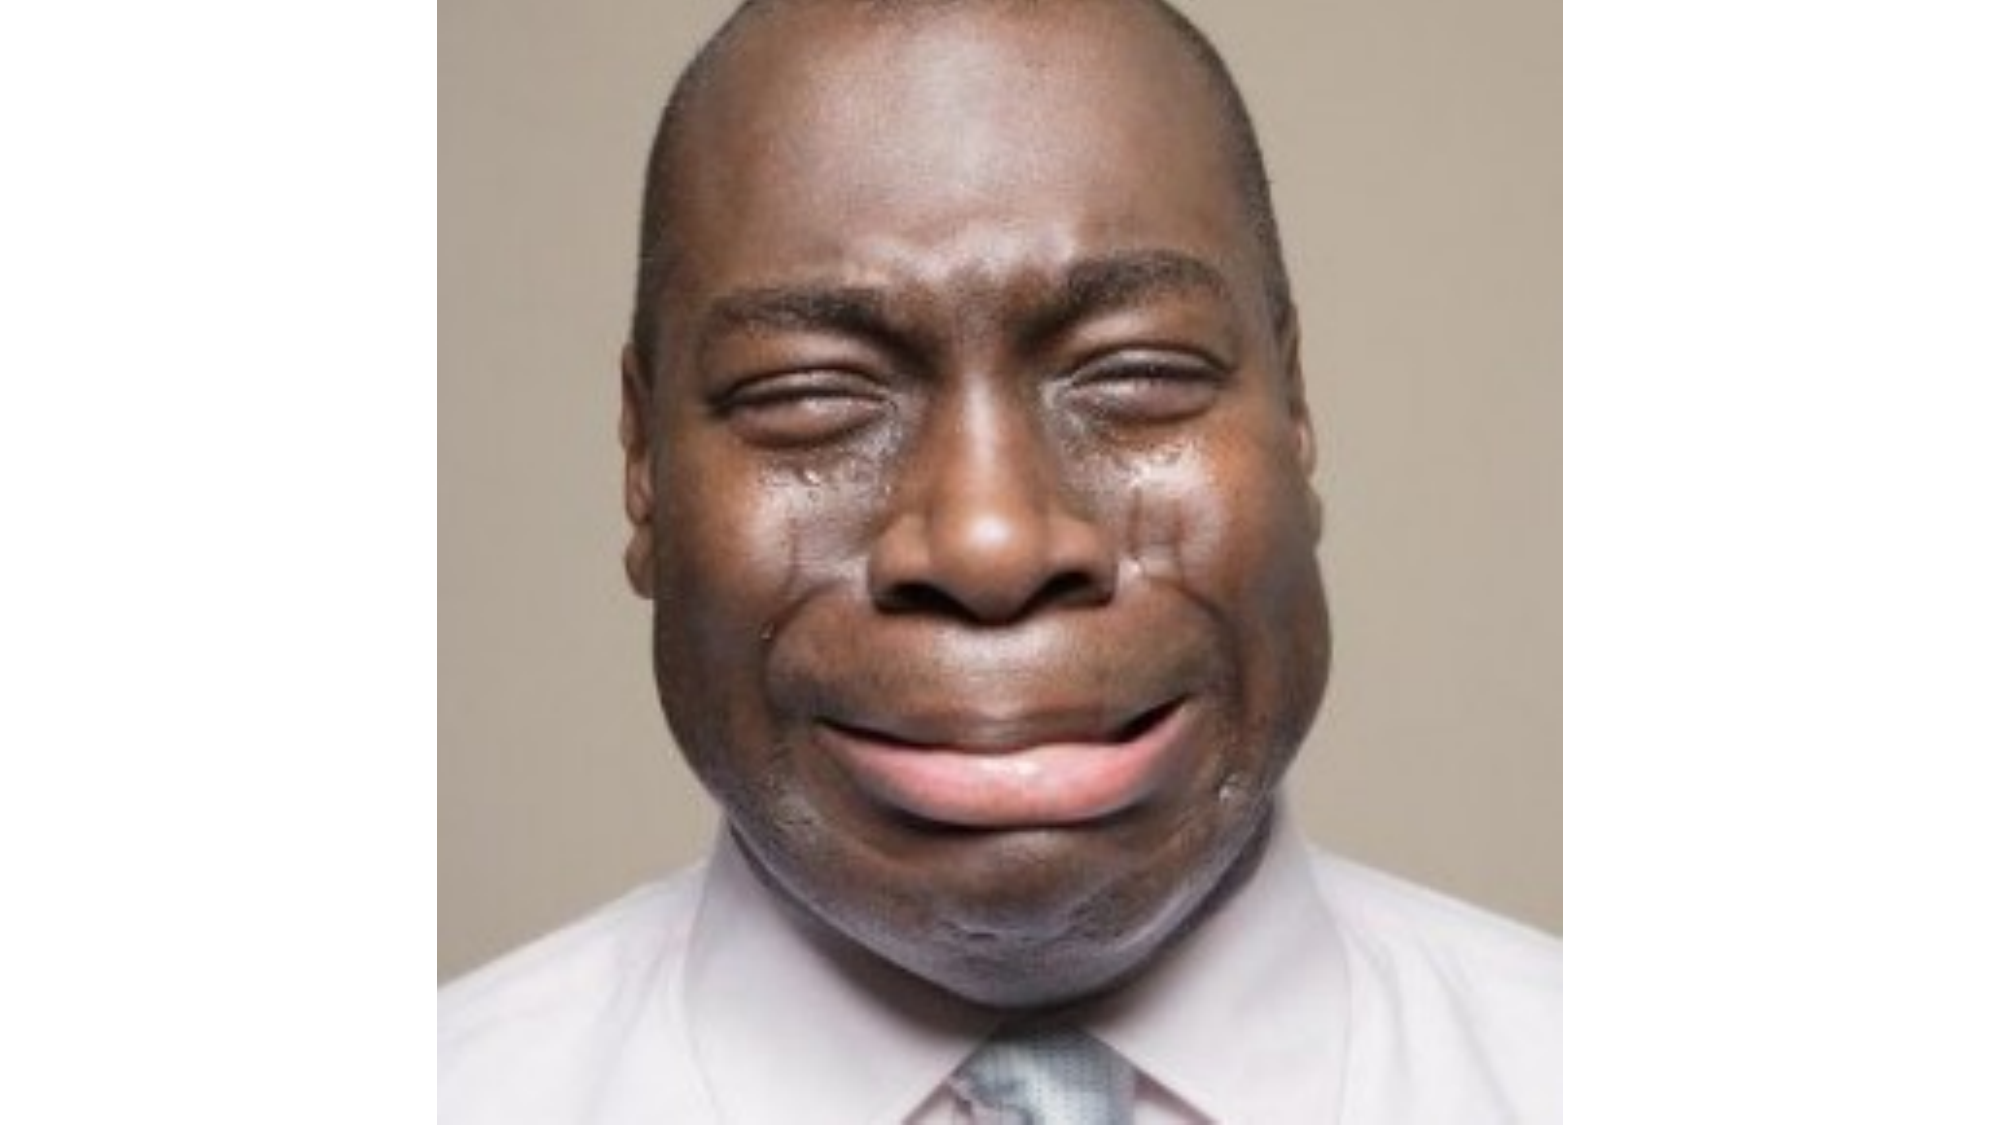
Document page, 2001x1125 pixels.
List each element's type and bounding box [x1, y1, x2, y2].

picture [437, 0, 1563, 1125]
